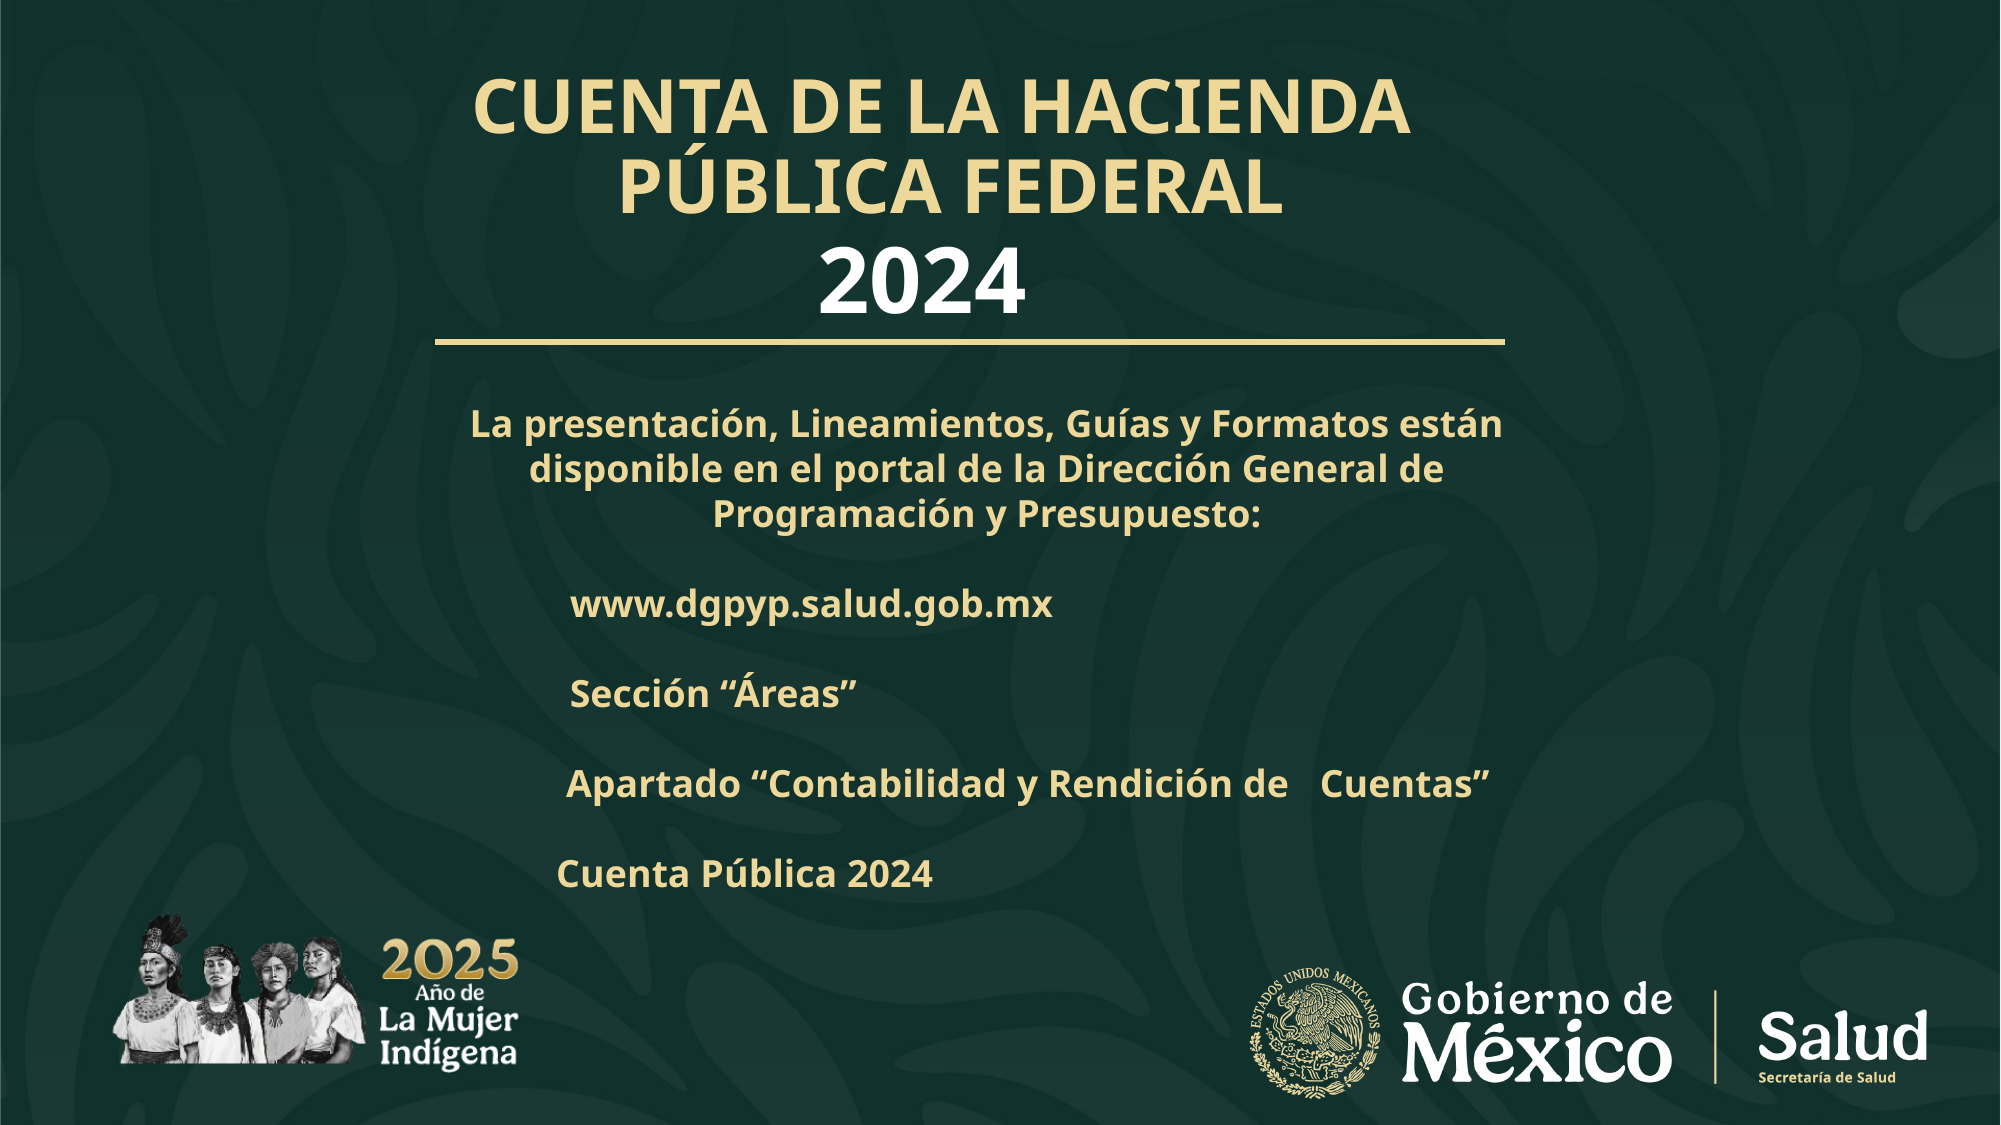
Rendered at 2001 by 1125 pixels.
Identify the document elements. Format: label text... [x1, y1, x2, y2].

text_box La presentación, Lineamientos, Guías y Formatos están disponible en el portal de la Dirección General de Programación y Presupuesto: www.dgpyp.salud.gob.mx Sección “Áreas” Apartado “Contabilidad y Rendición de Cuentas” Cuenta Pública 2024 [405, 393, 1570, 903]
picture [0, 0, 2001, 1125]
text_box 2024 [172, 226, 1673, 343]
text_box CUENTA DE LA HACIENDA PÚBLICA FEDERAL [201, 77, 1702, 222]
